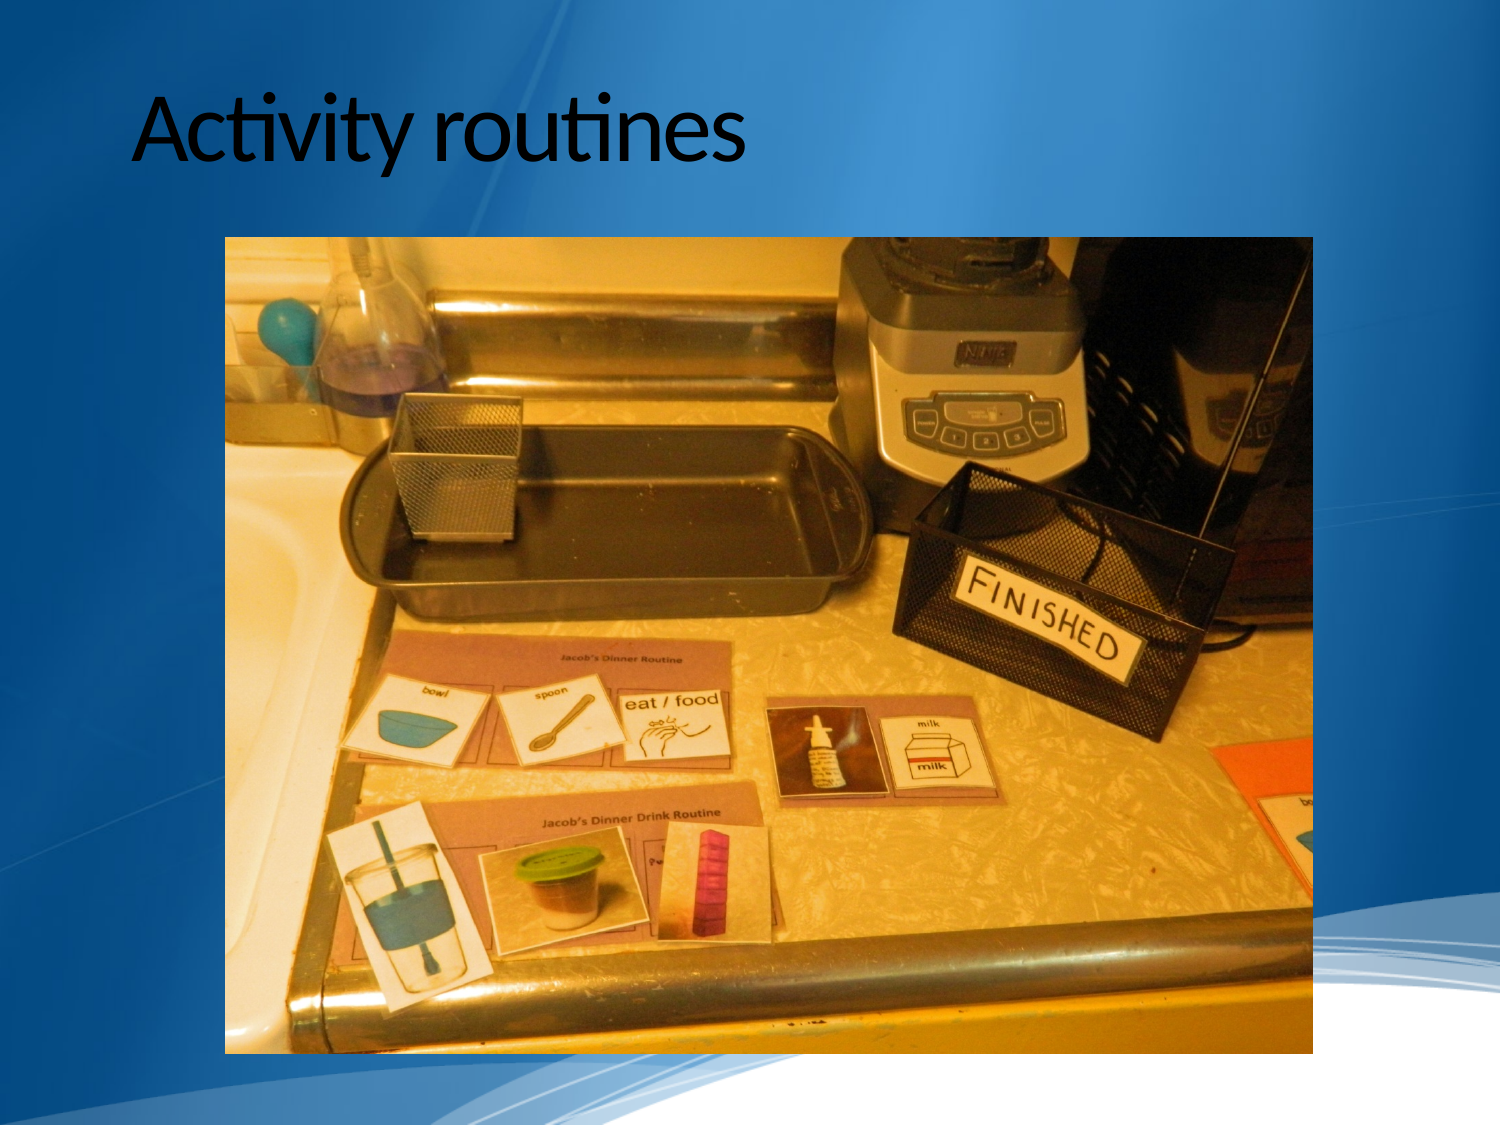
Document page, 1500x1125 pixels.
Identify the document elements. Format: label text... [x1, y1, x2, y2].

picture [0, 0, 1500, 1125]
title Activity routines [131, 75, 1369, 225]
